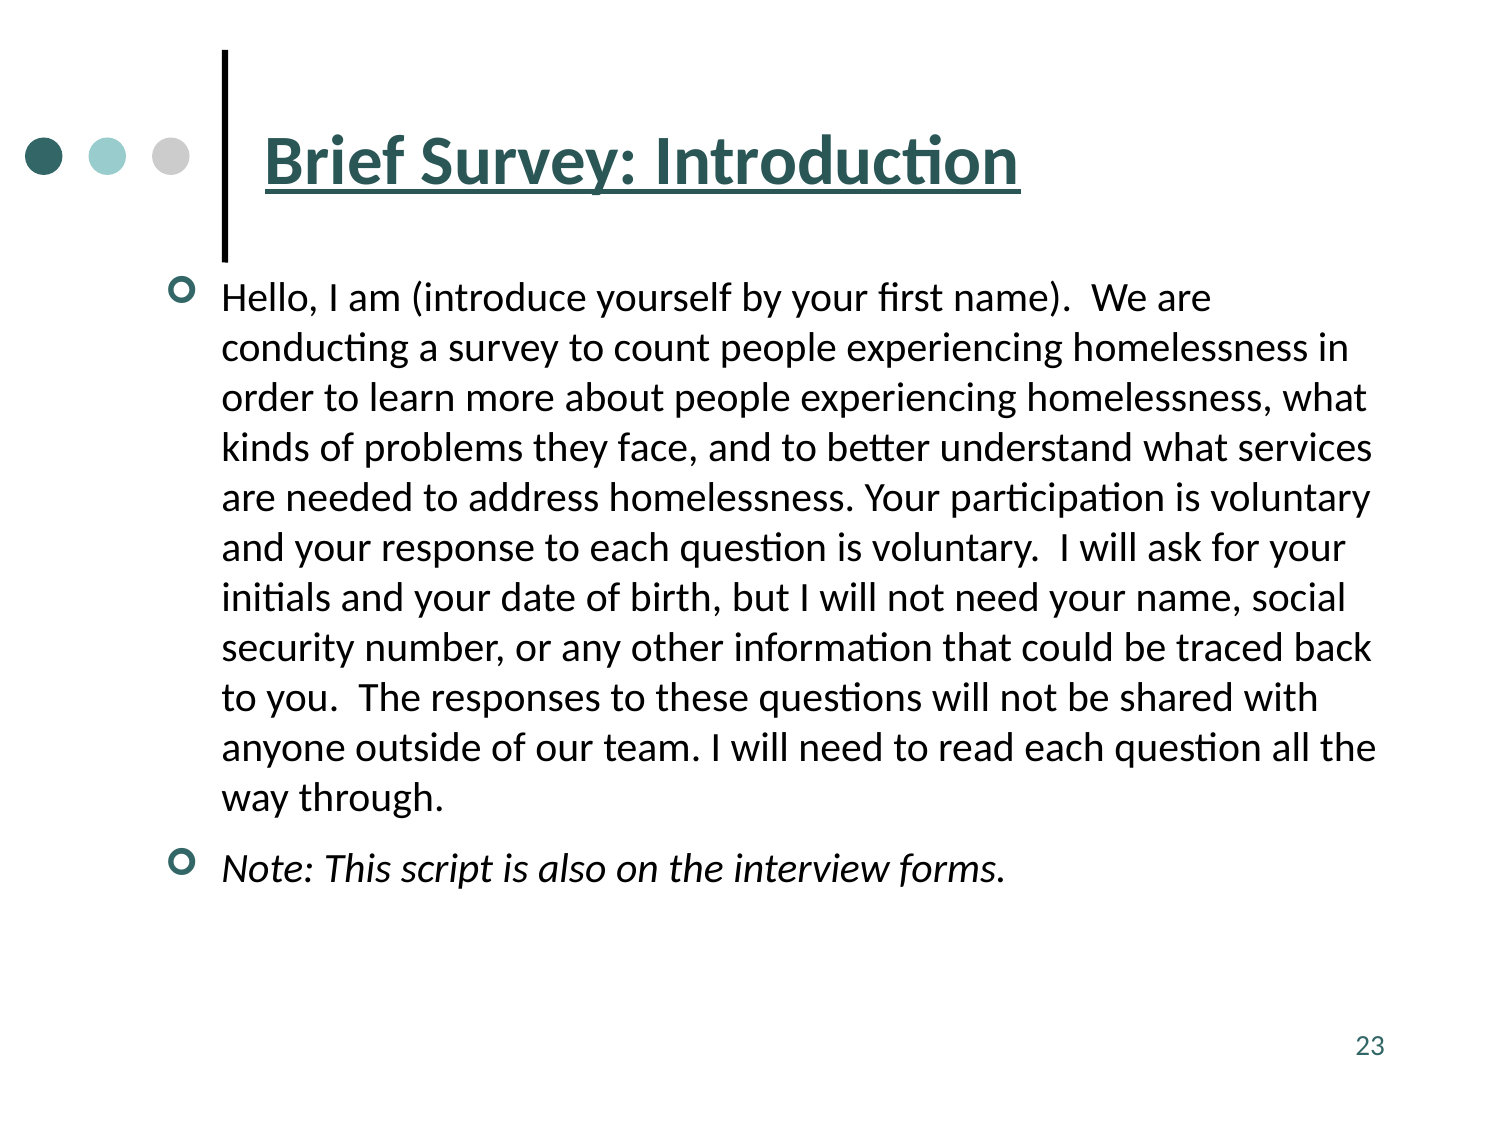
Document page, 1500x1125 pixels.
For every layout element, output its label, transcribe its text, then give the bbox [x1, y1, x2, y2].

title Brief Survey: Introduction [249, 31, 1400, 262]
list Hello, I am (introduce yourself by your first name). We are conducting a survey to count people experiencing homelessness in order to learn more about people experiencing homelessness, what kinds of problems they face, and to better understand what services are needed to address homelessness. Your participation is voluntary and your response to each question is voluntary. I will ask for your initials and your date of birth, but I will not need your name, social security number, or any other information that could be traced back to you. The responses to these questions will not be shared with anyone outside of our team. I will need to read each question all the way through. Note: This script is also on the interview forms. [150, 262, 1400, 1025]
slide_number 23 [1187, 1018, 1400, 1094]
